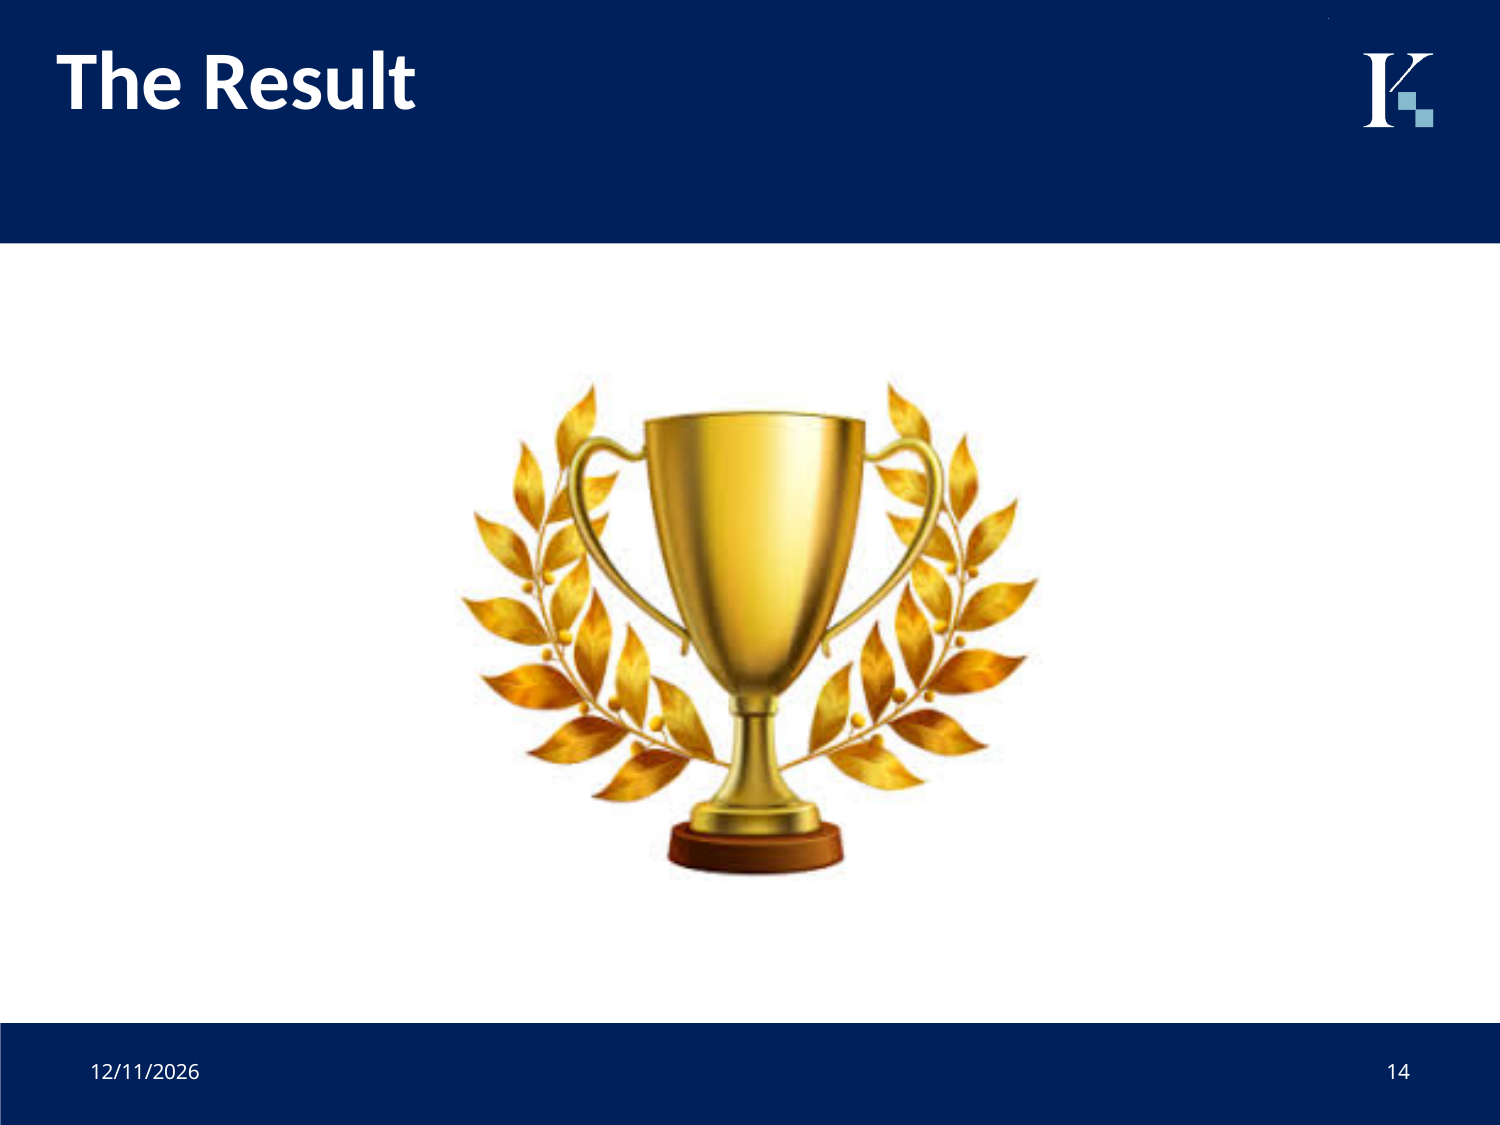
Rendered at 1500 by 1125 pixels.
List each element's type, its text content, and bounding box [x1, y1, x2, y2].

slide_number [75, 1042, 425, 1103]
picture [1328, 18, 1468, 162]
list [455, 373, 1045, 885]
title The Result [41, 19, 1282, 207]
slide_number 14 [1074, 1042, 1425, 1103]
